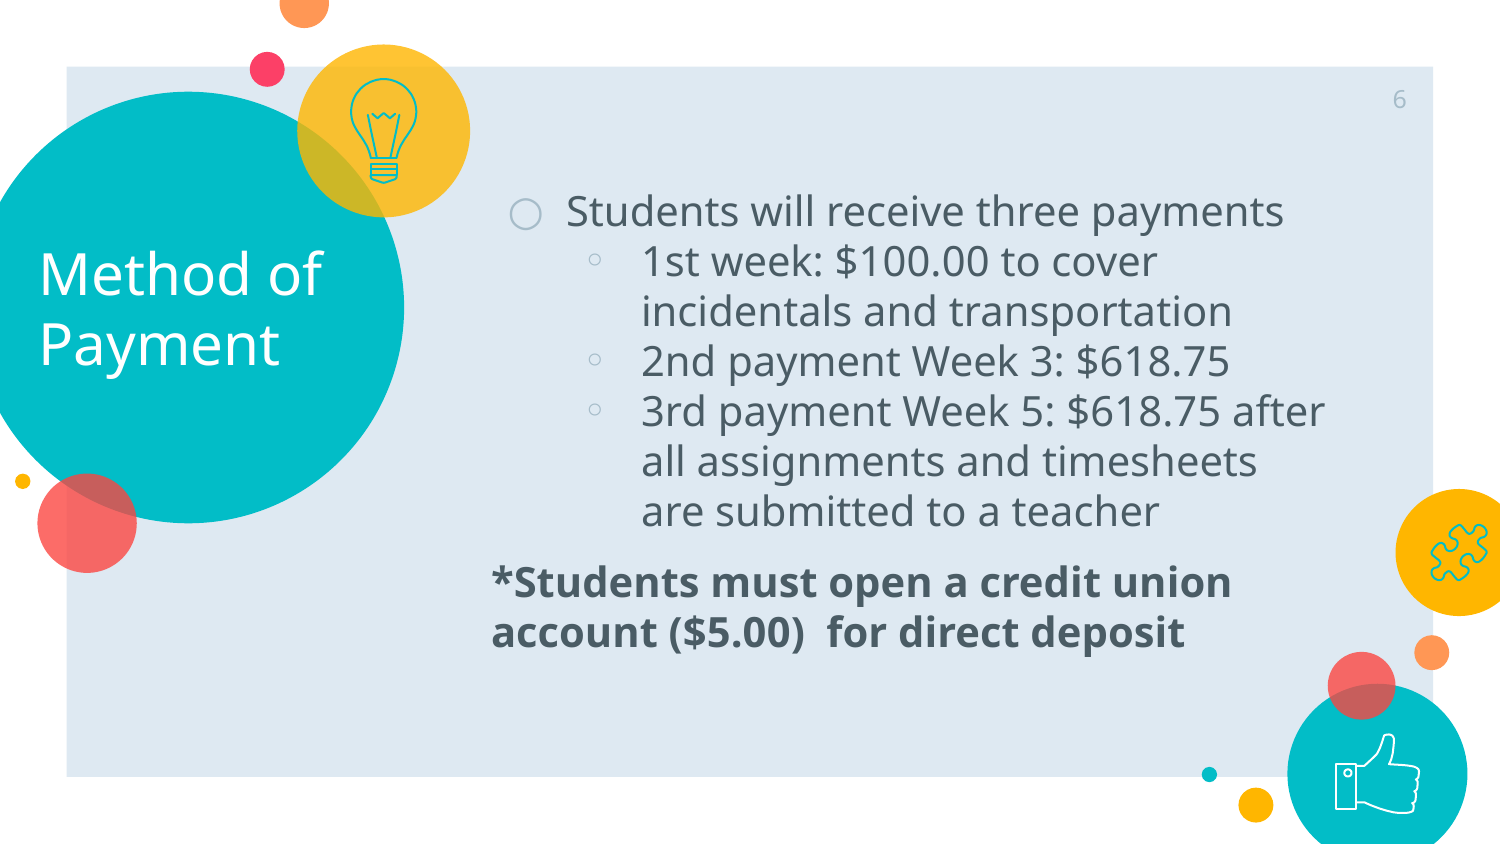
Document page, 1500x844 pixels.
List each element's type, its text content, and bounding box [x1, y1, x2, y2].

slide_number 6 [1331, 68, 1422, 134]
list Students will receive three payments 1st week: $100.00 to cover incidentals and transportation 2nd payment Week 3: $618.75 3rd payment Week 5: $618.75 after all assignments and timesheets are submitted to a teacher *Students must open a credit union account ($5.00) for direct deposit [476, 169, 1345, 706]
title Method of Payment [23, 91, 375, 524]
